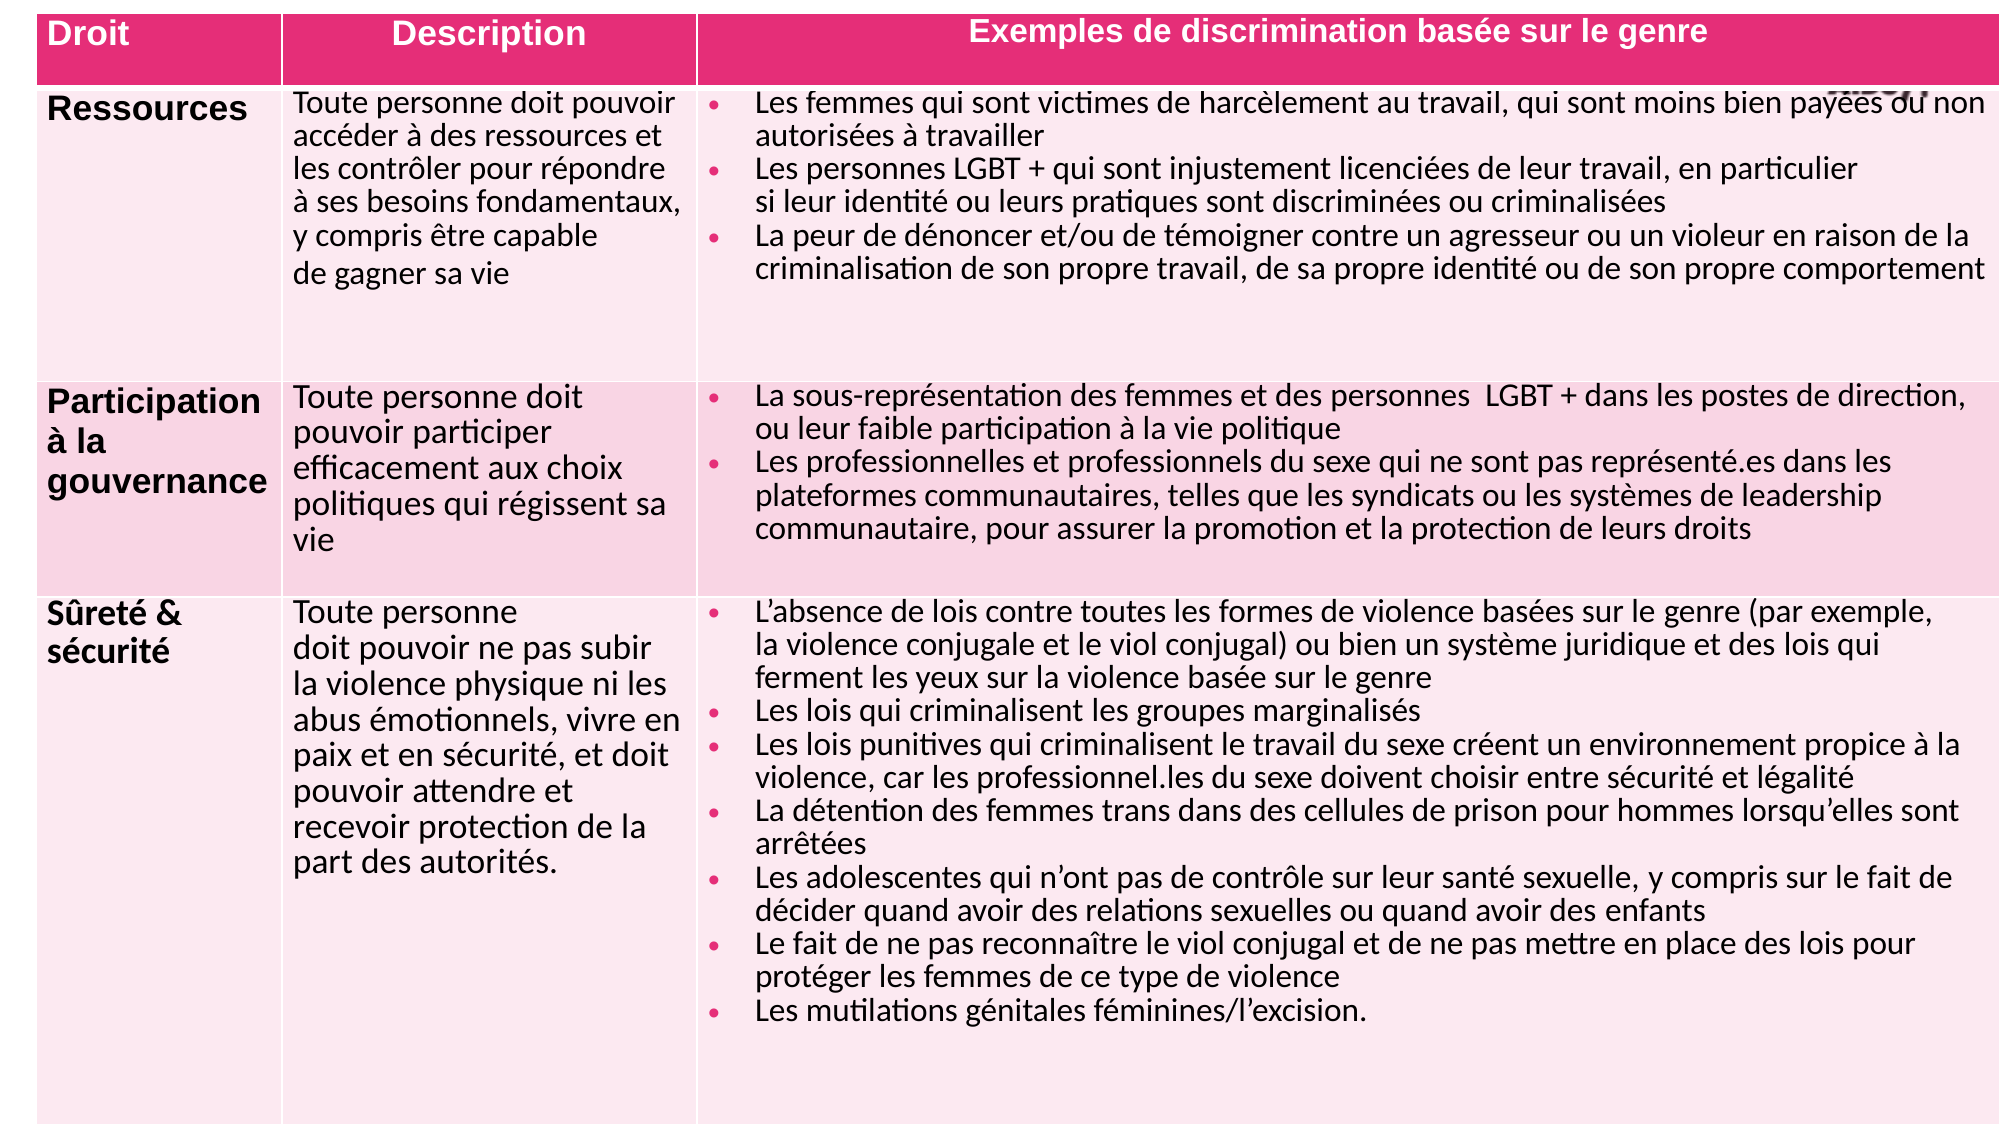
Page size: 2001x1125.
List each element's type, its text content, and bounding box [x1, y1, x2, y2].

table_cell Toute personne doit pouvoir participer efficacement aux choix politiques qui régissent sa vie [283, 382, 696, 596]
table_cell Toute personne doit pouvoir accéder à des ressources et les contrôler pour répondre à ses besoins fondamentaux, y compris être capable de gagner sa vie [283, 91, 696, 381]
table_cell Les femmes qui sont victimes de harcèlement au travail, qui sont moins bien payées ou non autorisées à travailler Les personnes LGBT + qui sont injustement licenciées de leur travail, en particulier si leur identité ou leurs pratiques sont discriminées ou criminalisées La peur de dénoncer et/ou de témoigner contre un agresseur ou un violeur en raison de la criminalisation de son propre travail, de sa propre identité ou de son propre comportement [698, 91, 1999, 381]
table_cell La sous-représentation des femmes et des personnes LGBT + dans les postes de direction, ou leur faible participation à la vie politique Les professionnelles et professionnels du sexe qui ne sont pas représenté.es dans les plateformes communautaires, telles que les syndicats ou les systèmes de leadership communautaire, pour assurer la promotion et la protection de leurs droits [698, 382, 1999, 596]
table_cell Ressources [37, 91, 281, 381]
table_cell Participation à la gouvernance [37, 382, 281, 596]
table_header Description [283, 14, 696, 85]
table_header Droit [37, 14, 281, 85]
table_header Exemples de discrimination basée sur le genre [698, 14, 1999, 85]
table_cell Toute personne doit pouvoir ne pas subir la violence physique ni les abus émotionnels, vivre en paix et en sécurité, et doit pouvoir attendre et recevoir protection de la part des autorités. [283, 598, 696, 1124]
table_cell L’absence de lois contre toutes les formes de violence basées sur le genre (par exemple, la violence conjugale et le viol conjugal) ou bien un système juridique et des lois qui ferment les yeux sur la violence basée sur le genre Les lois qui criminalisent les groupes marginalisés Les lois punitives qui criminalisent le travail du sexe créent un environnement propice à la violence, car les professionnel.les du sexe doivent choisir entre sécurité et légalité La détention des femmes trans dans des cellules de prison pour hommes lorsqu’elles sont arrêtées Les adolescentes qui n’ont pas de contrôle sur leur santé sexuelle, y compris sur le fait de décider quand avoir des relations sexuelles ou quand avoir des enfants Le fait de ne pas reconnaître le viol conjugal et de ne pas mettre en place des lois pour protéger les femmes de ce type de violence Les mutilations génitales féminines/l’excision. [698, 598, 1999, 1124]
table_cell Sûreté & sécurité [37, 598, 281, 1124]
